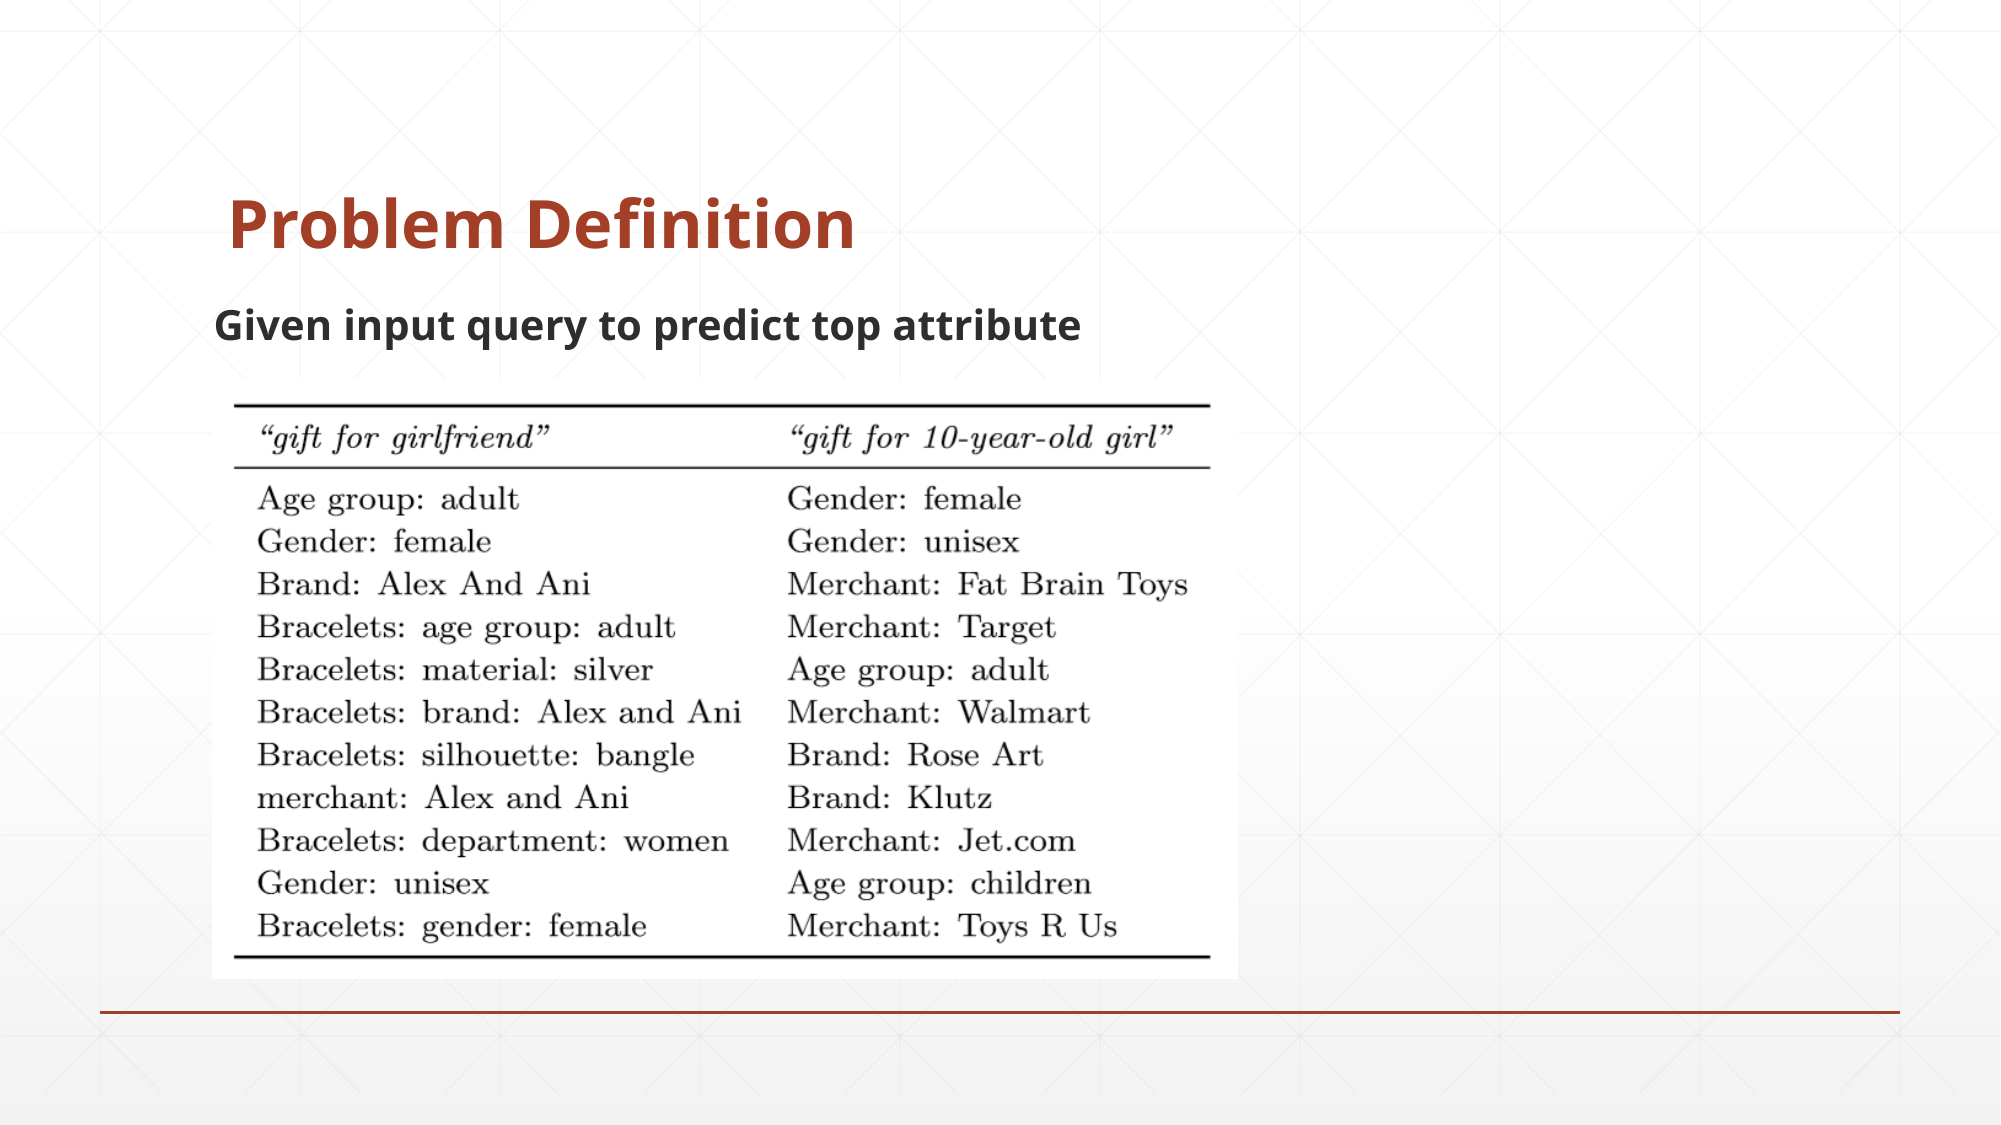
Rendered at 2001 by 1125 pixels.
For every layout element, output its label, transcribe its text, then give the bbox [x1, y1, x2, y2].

text_box Given input query to predict top attribute [198, 291, 1108, 357]
title Problem Definition [212, 82, 1788, 271]
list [212, 378, 1238, 979]
